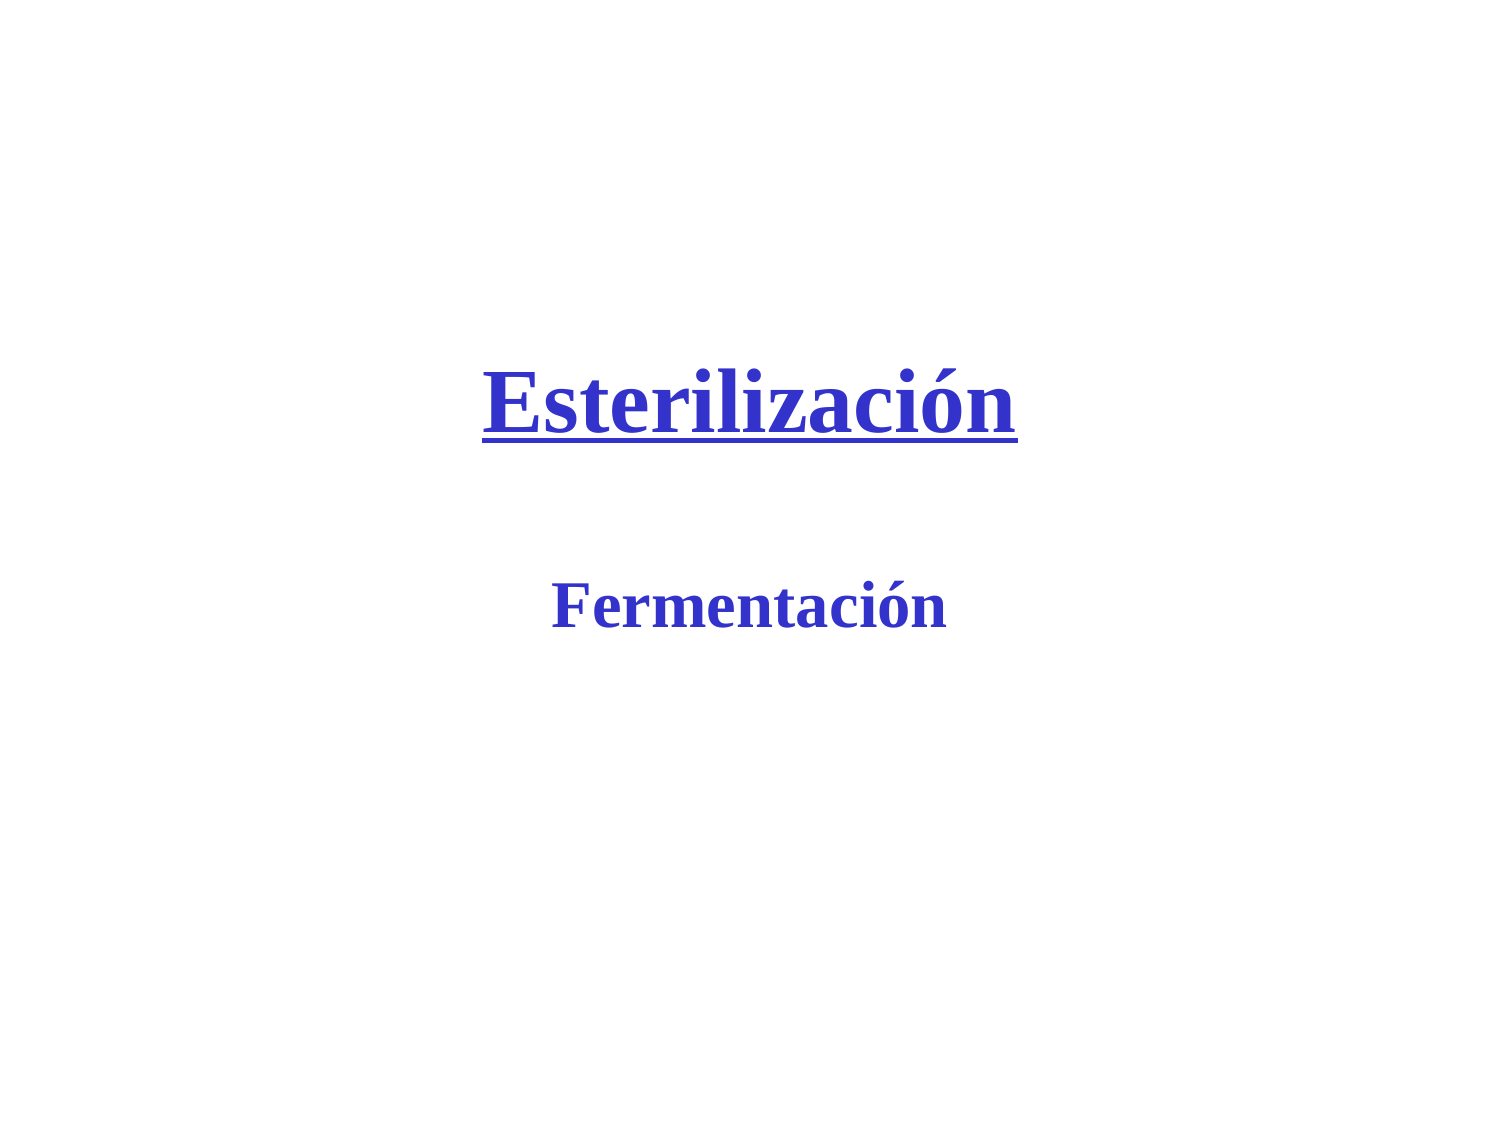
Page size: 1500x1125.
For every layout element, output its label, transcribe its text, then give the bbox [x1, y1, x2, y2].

title Esterilización Fermentación [112, 437, 1388, 626]
